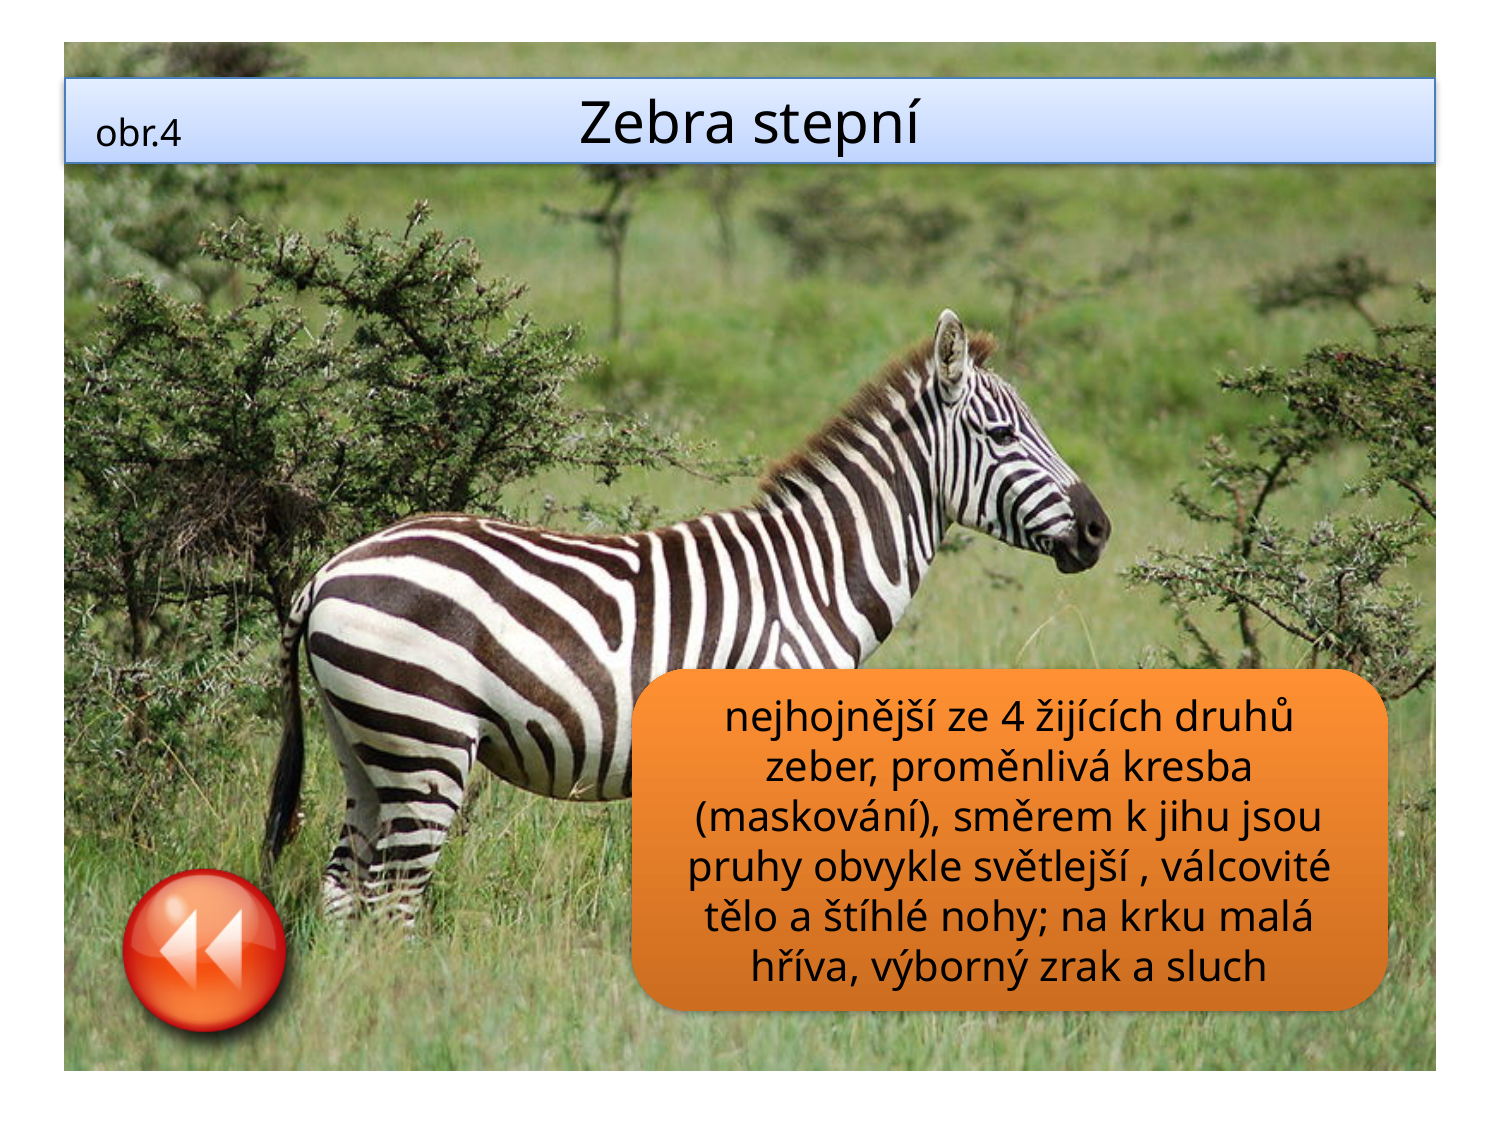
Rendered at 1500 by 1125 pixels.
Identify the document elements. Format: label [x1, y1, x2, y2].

picture [64, 42, 1436, 1071]
